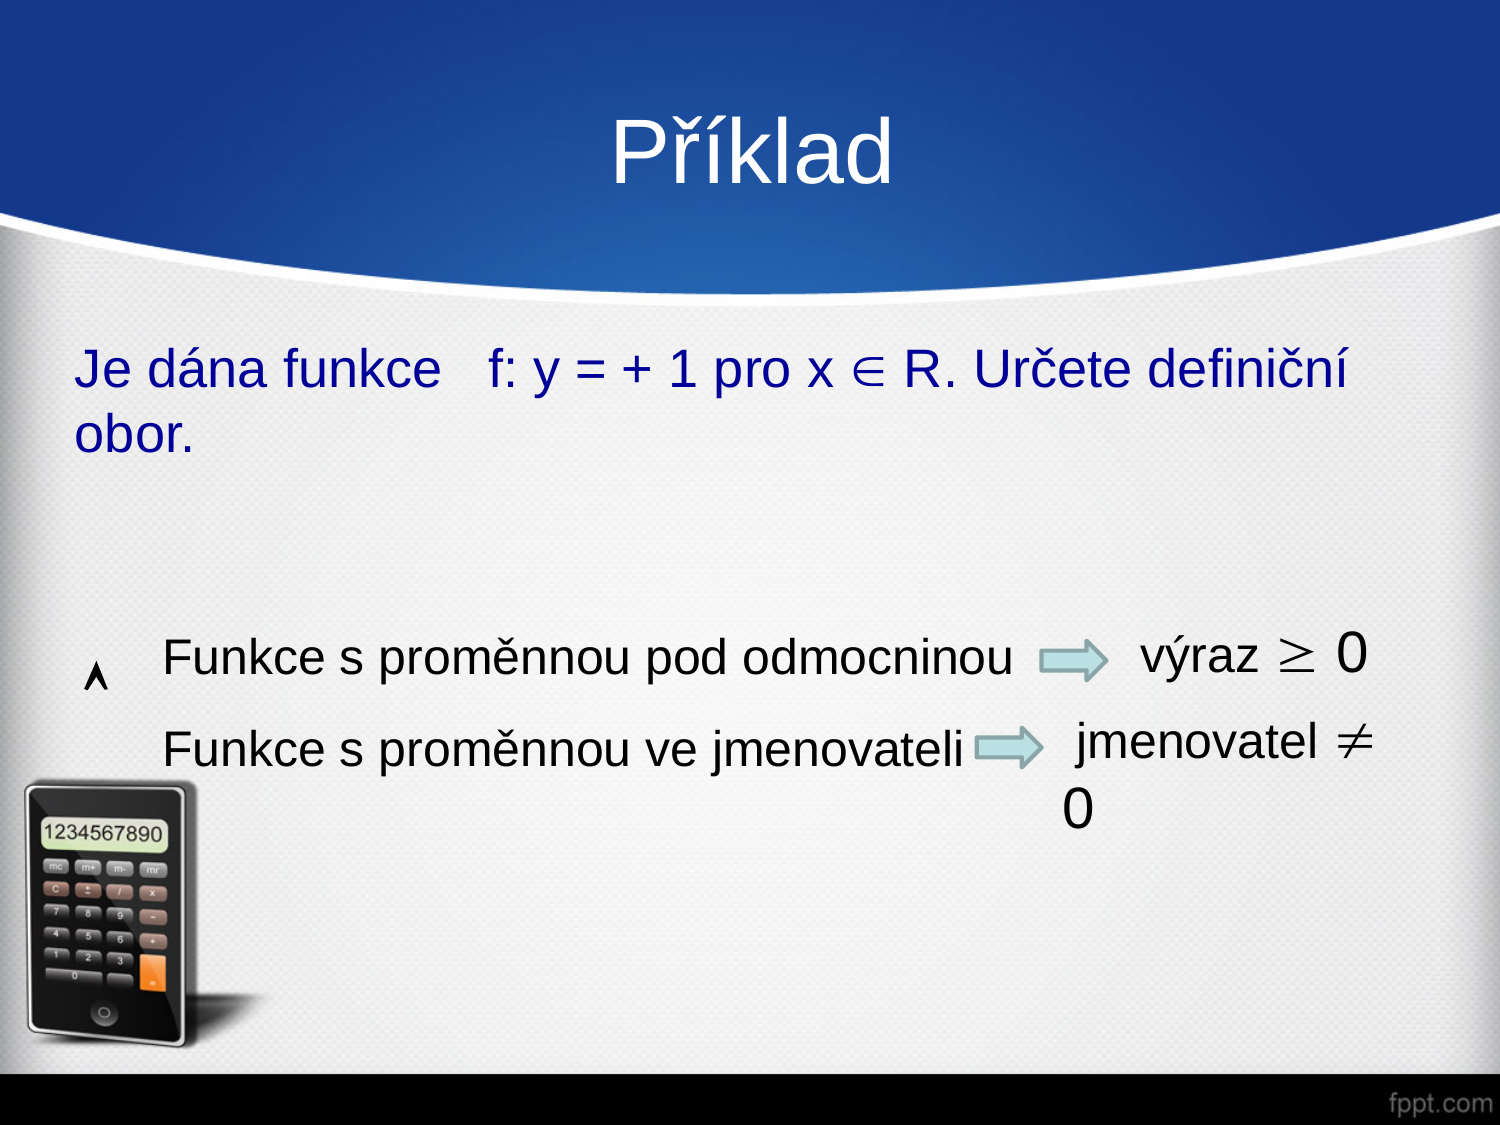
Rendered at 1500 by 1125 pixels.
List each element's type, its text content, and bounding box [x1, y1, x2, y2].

title Příklad [64, 66, 1415, 228]
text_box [147, 692, 1437, 786]
text_box  [69, 644, 122, 740]
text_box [147, 606, 1437, 691]
picture [0, 0, 1500, 1125]
